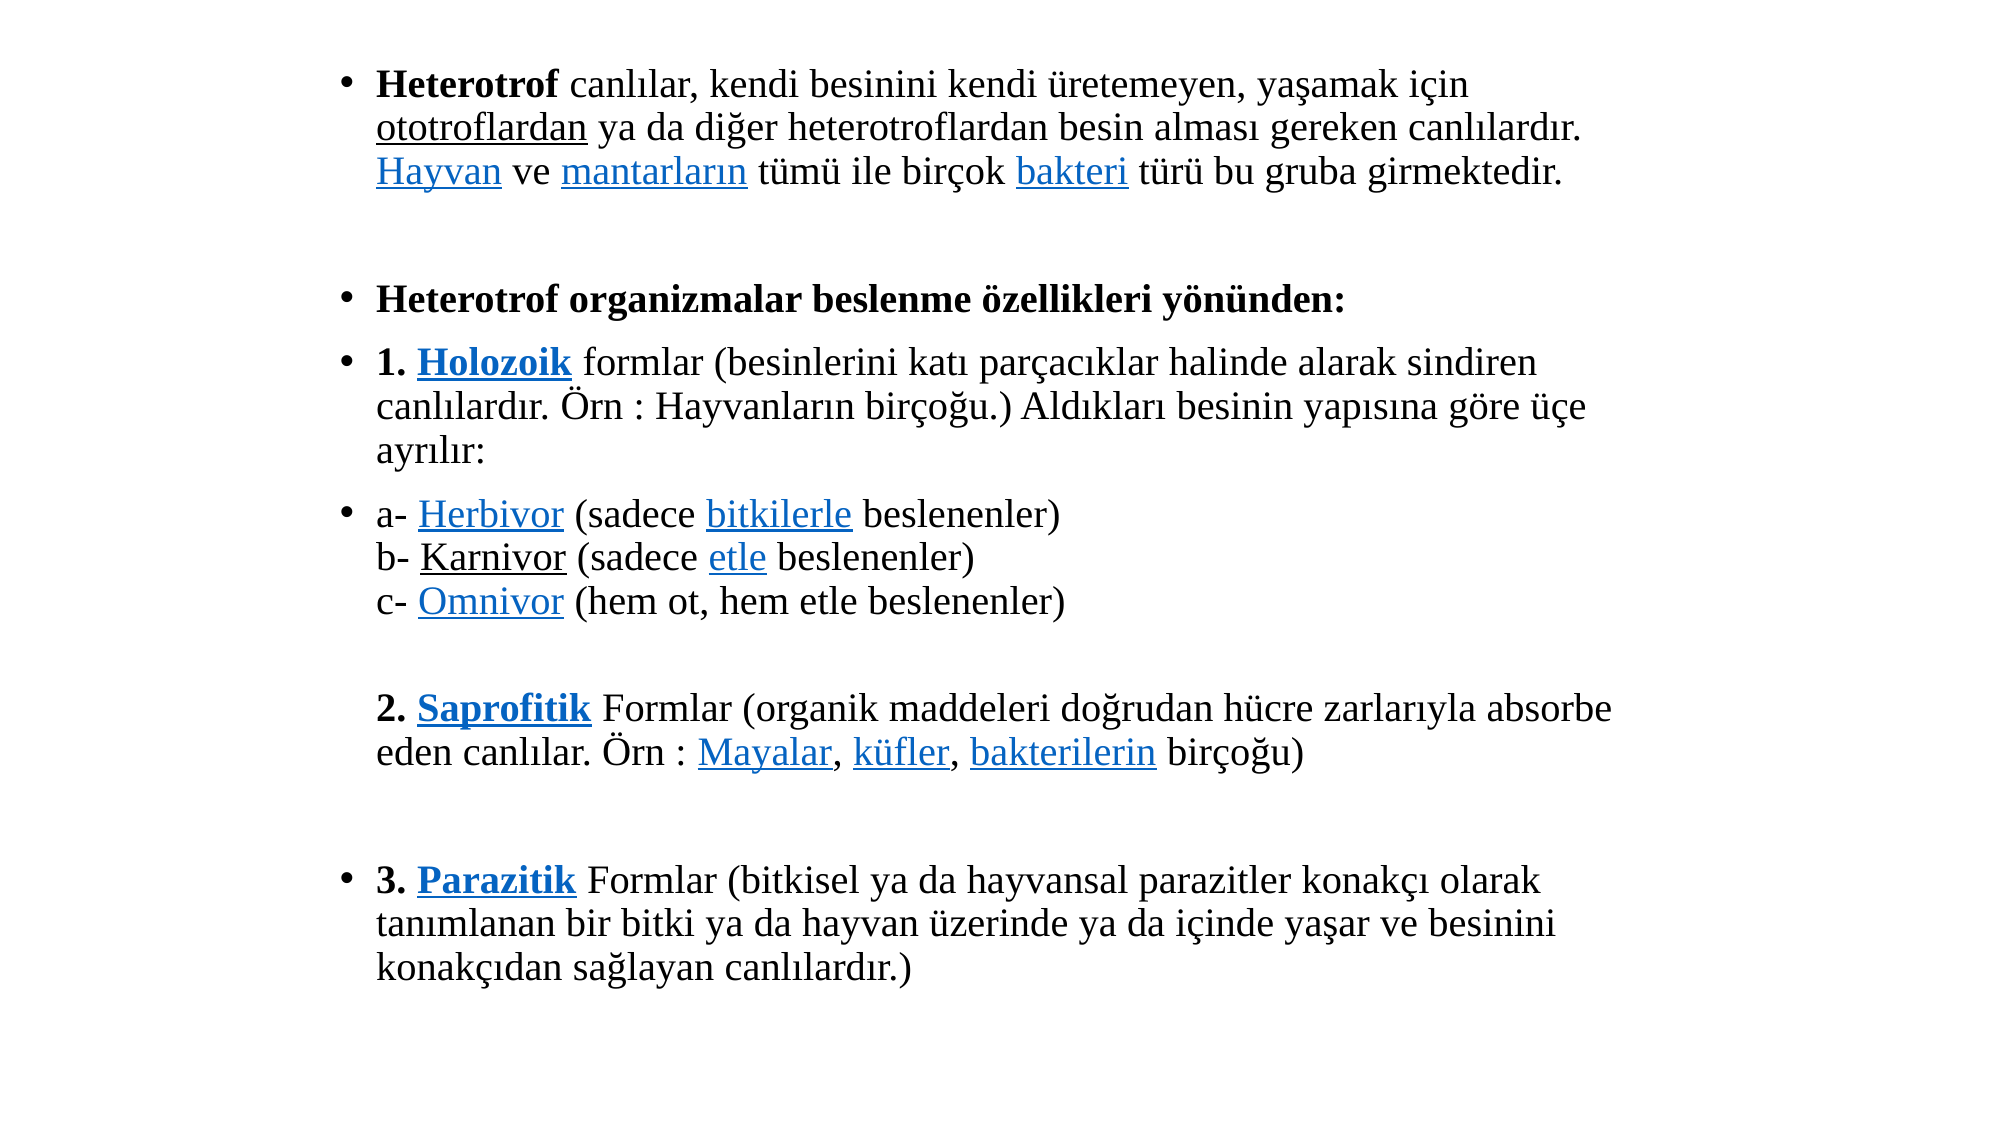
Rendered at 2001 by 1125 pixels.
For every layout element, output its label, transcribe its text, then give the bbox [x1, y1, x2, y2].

list Heterotrof canlılar, kendi besinini kendi üretemeyen, yaşamak için ototroflardan ya da diğer heterotroflardan besin alması gereken canlılardır. Hayvan ve mantarların tümü ile birçok bakteri türü bu gruba girmektedir. Heterotrof organizmalar beslenme özellikleri yönünden: 1. Holozoik formlar (besinlerini katı parçacıklar halinde alarak sindiren canlılardır. Örn : Hayvanların birçoğu.) Aldıkları besinin yapısına göre üçe ayrılır: a- Herbivor (sadece bitkilerle beslenenler) b- Karnivor (sadece etle beslenenler) c- Omnivor (hem ot, hem etle beslenenler) 2. Saprofitik Formlar (organik maddeleri doğrudan hücre zarlarıyla absorbe eden canlılar. Örn : Mayalar, küfler, bakterilerin birçoğu) 3. Parazitik Formlar (bitkisel ya da hayvansal parazitler konakçı olarak tanımlanan bir bitki ya da hayvan üzerinde ya da içinde yaşar ve besinini konakçıdan sağlayan canlılardır.) [324, 54, 1675, 1005]
